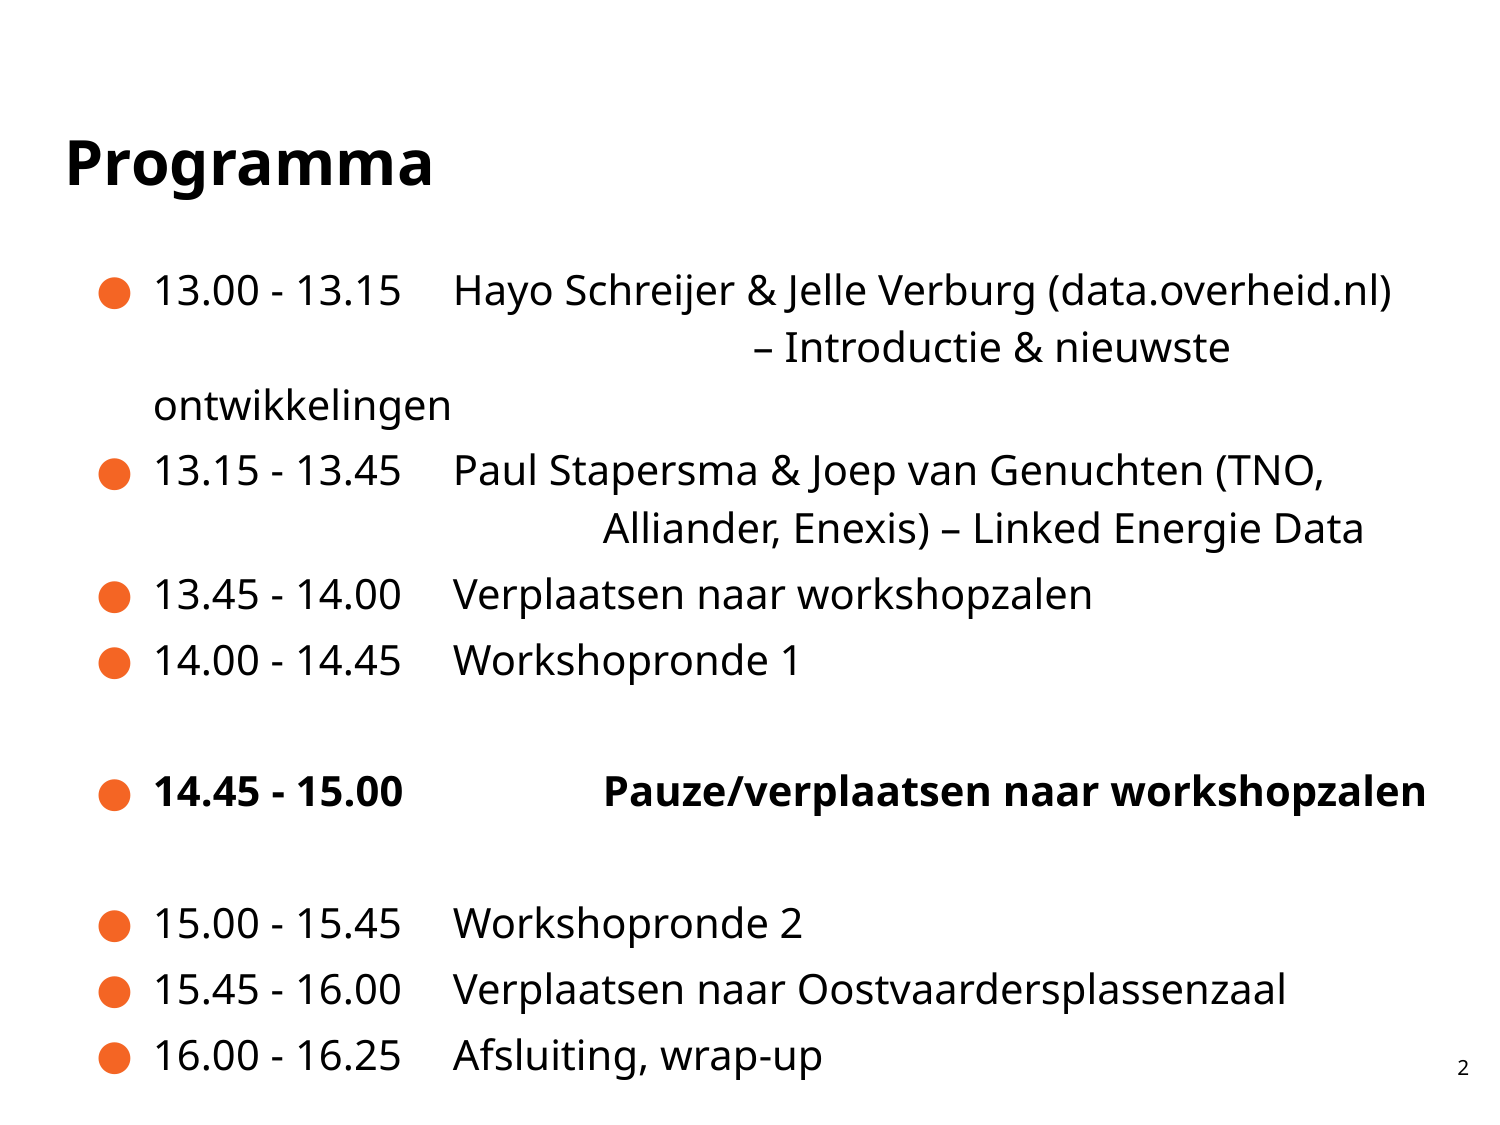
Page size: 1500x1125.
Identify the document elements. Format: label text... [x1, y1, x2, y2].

title Programma [49, 90, 1448, 230]
slide_number 2 [1394, 1025, 1484, 1112]
list 13.00 - 13.15 Hayo Schreijer & Jelle Verburg (data.overheid.nl) – Introductie & nieuwste ontwikkelingen 13.15 - 13.45 Paul Stapersma & Joep van Genuchten (TNO, Alliander, Enexis) – Linked Energie Data 13.45 - 14.00 Verplaatsen naar workshopzalen 14.00 - 14.45 Workshopronde 1 14.45 - 15.00 Pauze/verplaatsen naar workshopzalen 15.00 - 15.45 Workshopronde 2 15.45 - 16.00 Verplaatsen naar Oostvaardersplassenzaal 16.00 - 16.25 Afsluiting, wrap-up [81, 248, 1484, 1060]
